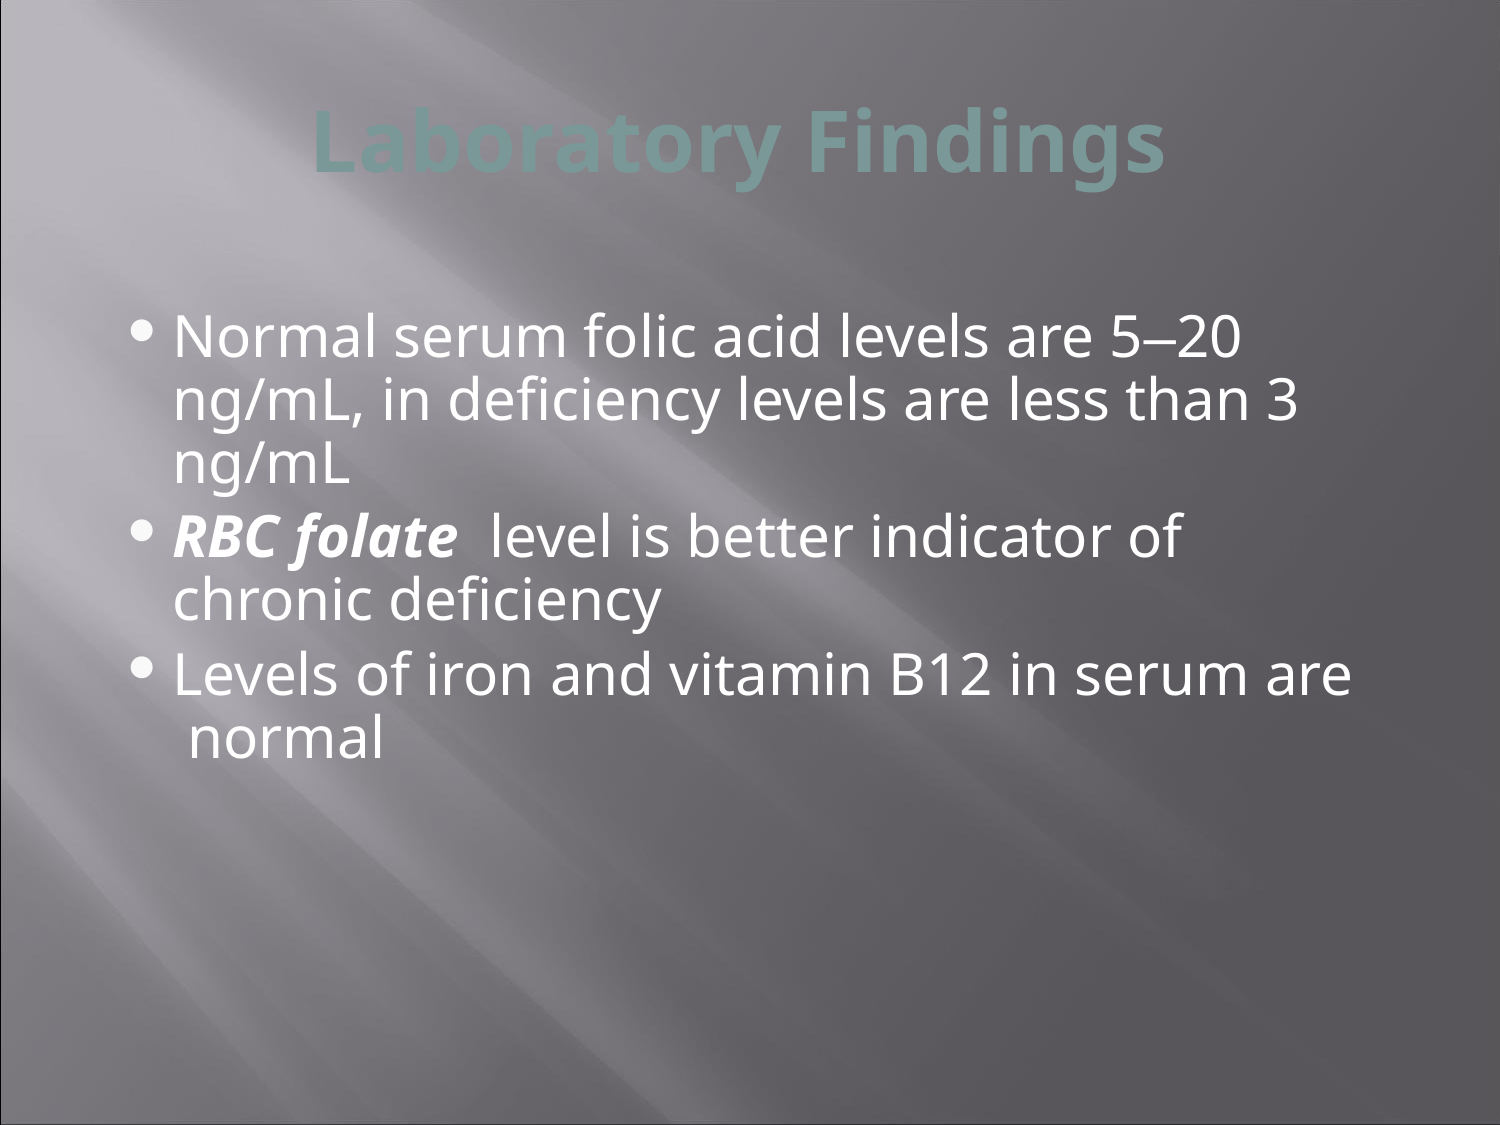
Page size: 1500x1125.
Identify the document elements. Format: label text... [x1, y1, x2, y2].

title Laboratory Findings [75, 45, 1425, 233]
list Normal serum folic acid levels are 5–20 ng/mL, in deficiency levels are less than 3 ng/mL RBC folate level is better indicator of chronic deficiency Levels of iron and vitamin B12 in serum are normal [112, 299, 1375, 1083]
picture [0, 0, 1500, 1125]
